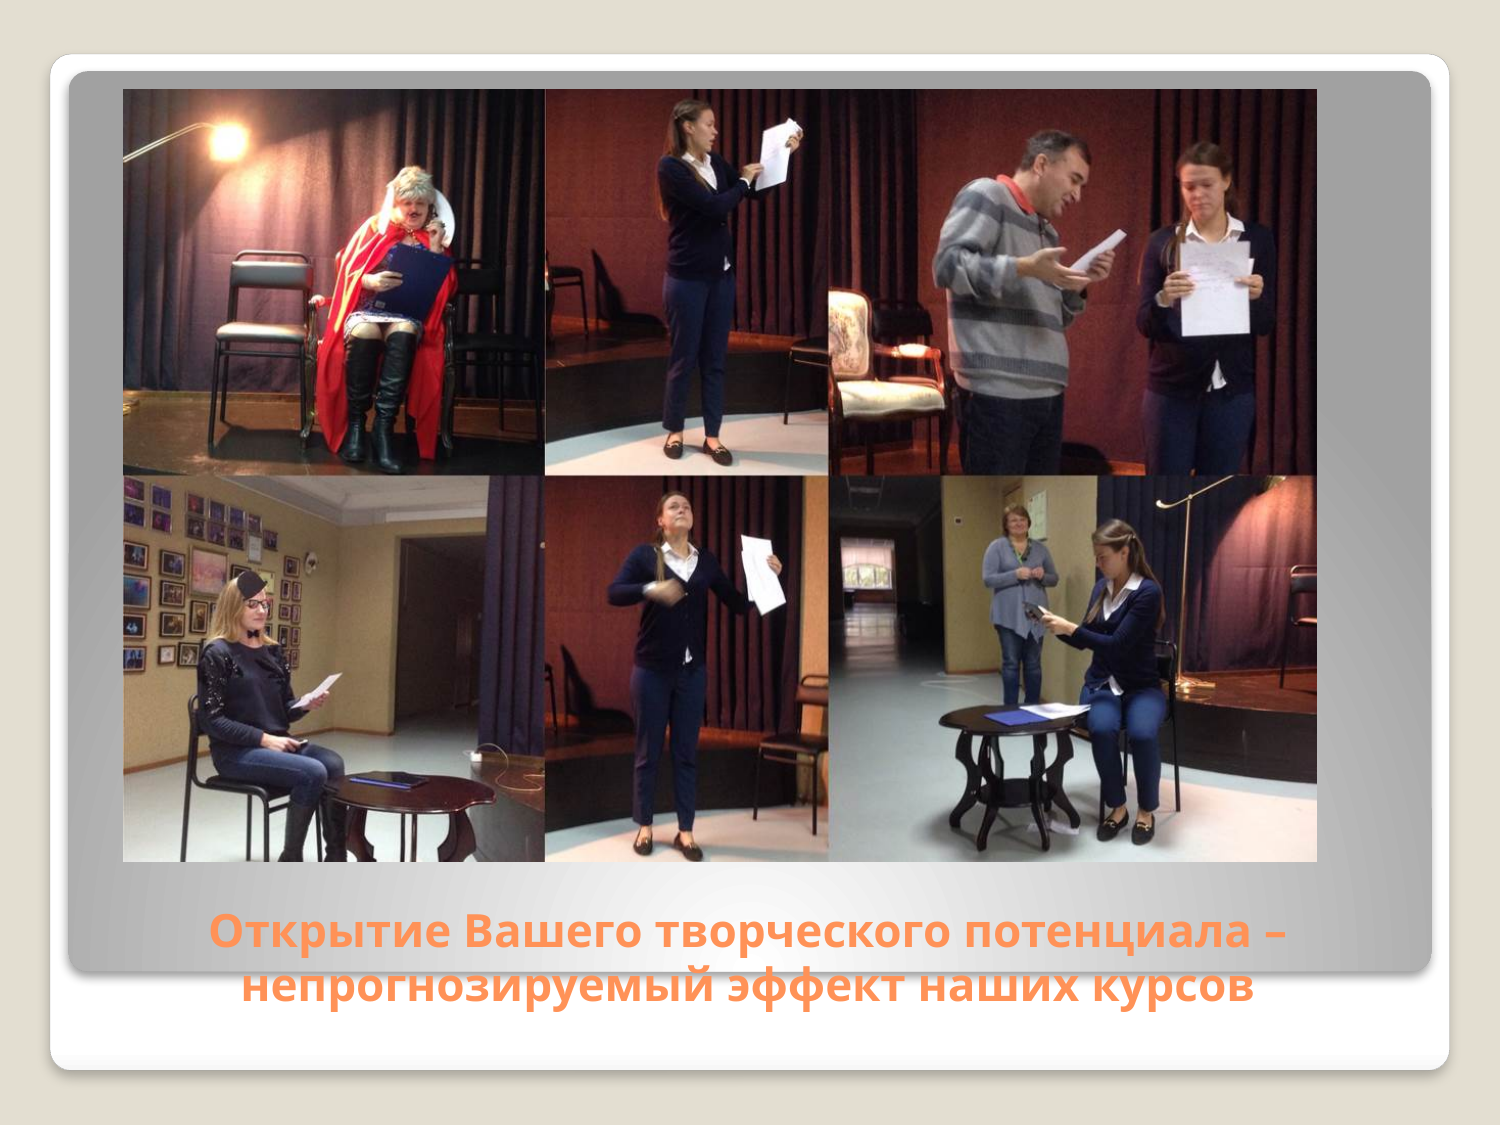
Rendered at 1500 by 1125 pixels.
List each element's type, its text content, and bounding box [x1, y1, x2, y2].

title Открытие Вашего творческого потенциала – непрогнозируемый эффект наших курсов [76, 846, 1420, 1019]
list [123, 89, 1318, 862]
